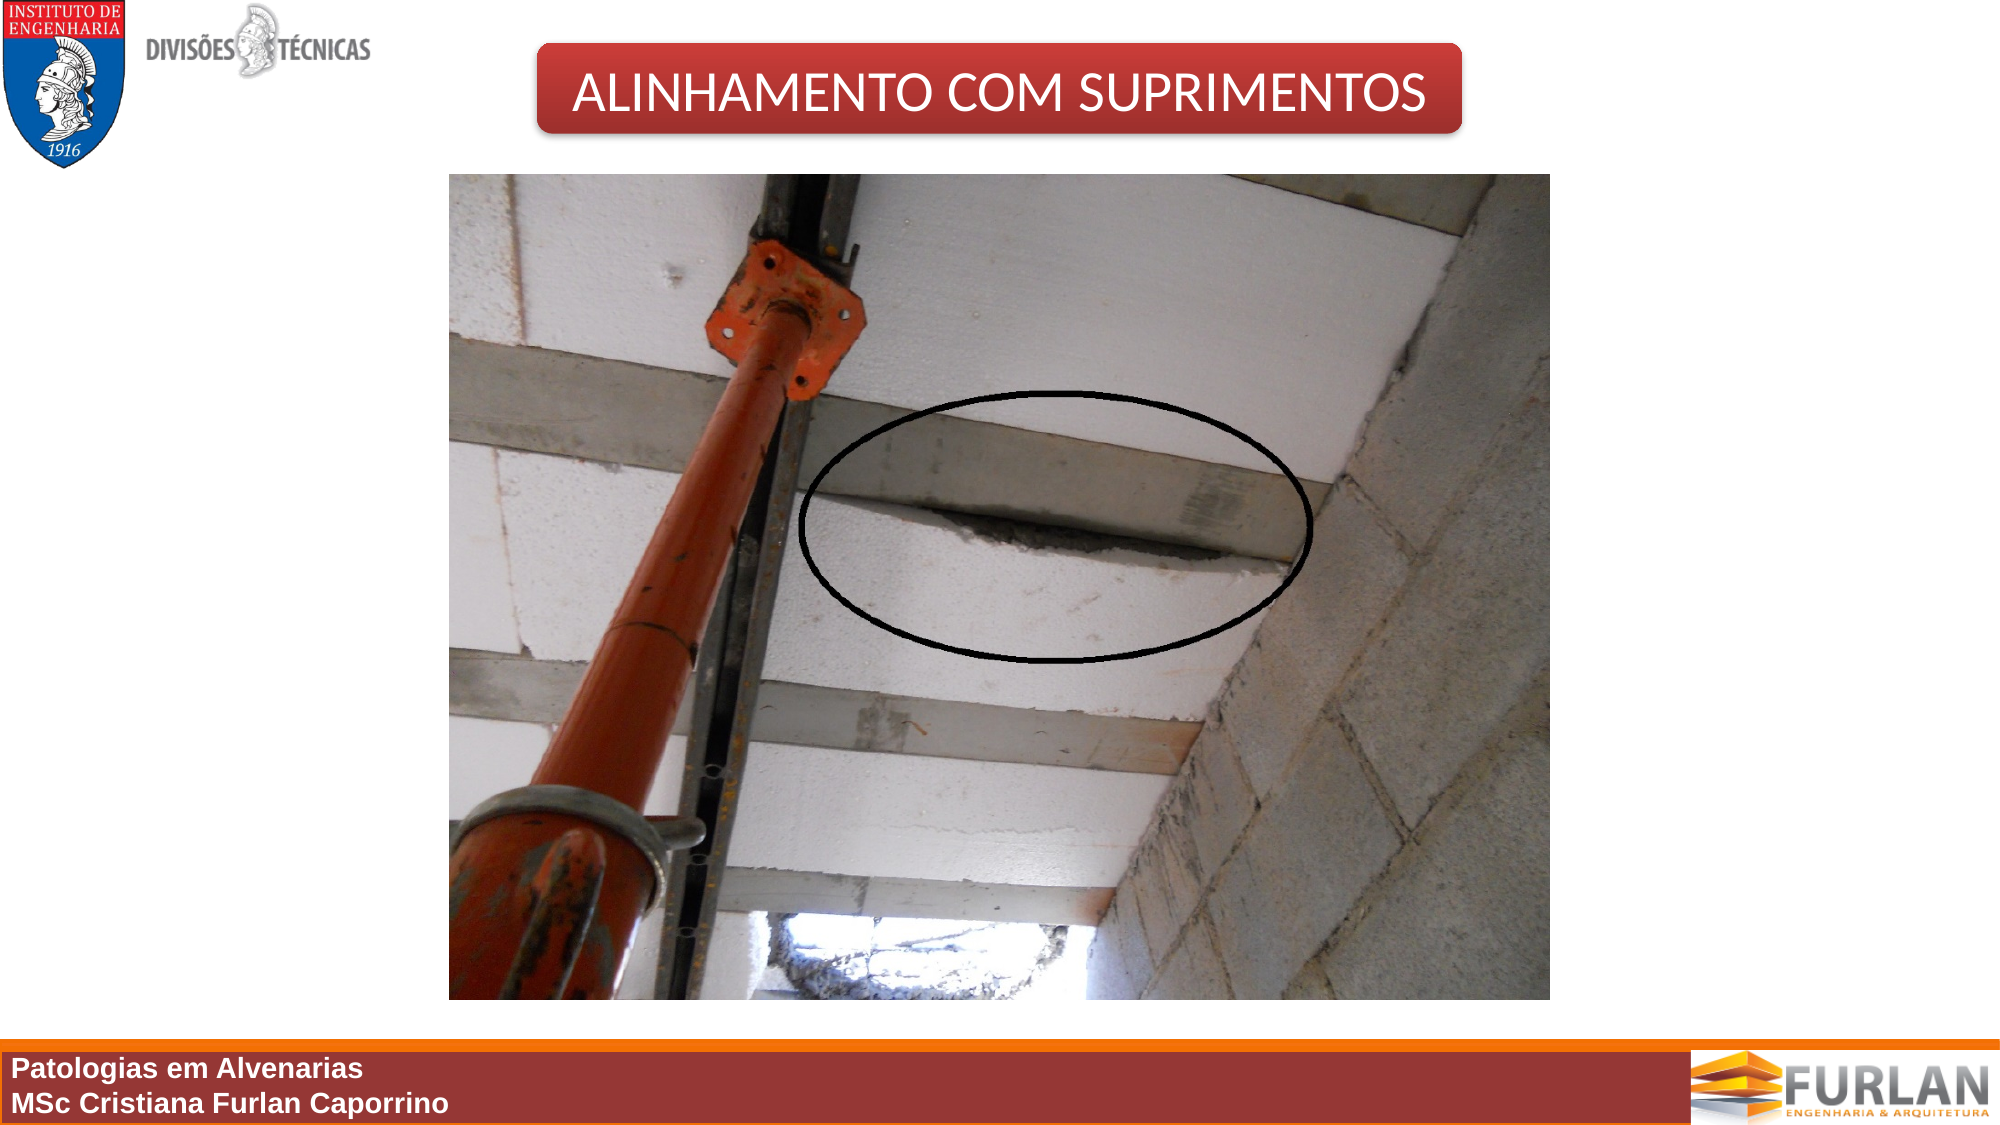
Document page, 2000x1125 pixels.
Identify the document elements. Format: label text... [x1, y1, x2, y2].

text_box Patologias em Alvenarias MSc Cristiana Furlan Caporrino [0, 1050, 573, 1125]
text_box [0, 1039, 2000, 1050]
text_box [573, 1050, 1688, 1125]
picture [449, 174, 1550, 1000]
picture [0, 0, 386, 169]
picture [1690, 1049, 2000, 1125]
text_box ALINHAMENTO COM SUPRIMENTOS [537, 42, 1463, 134]
